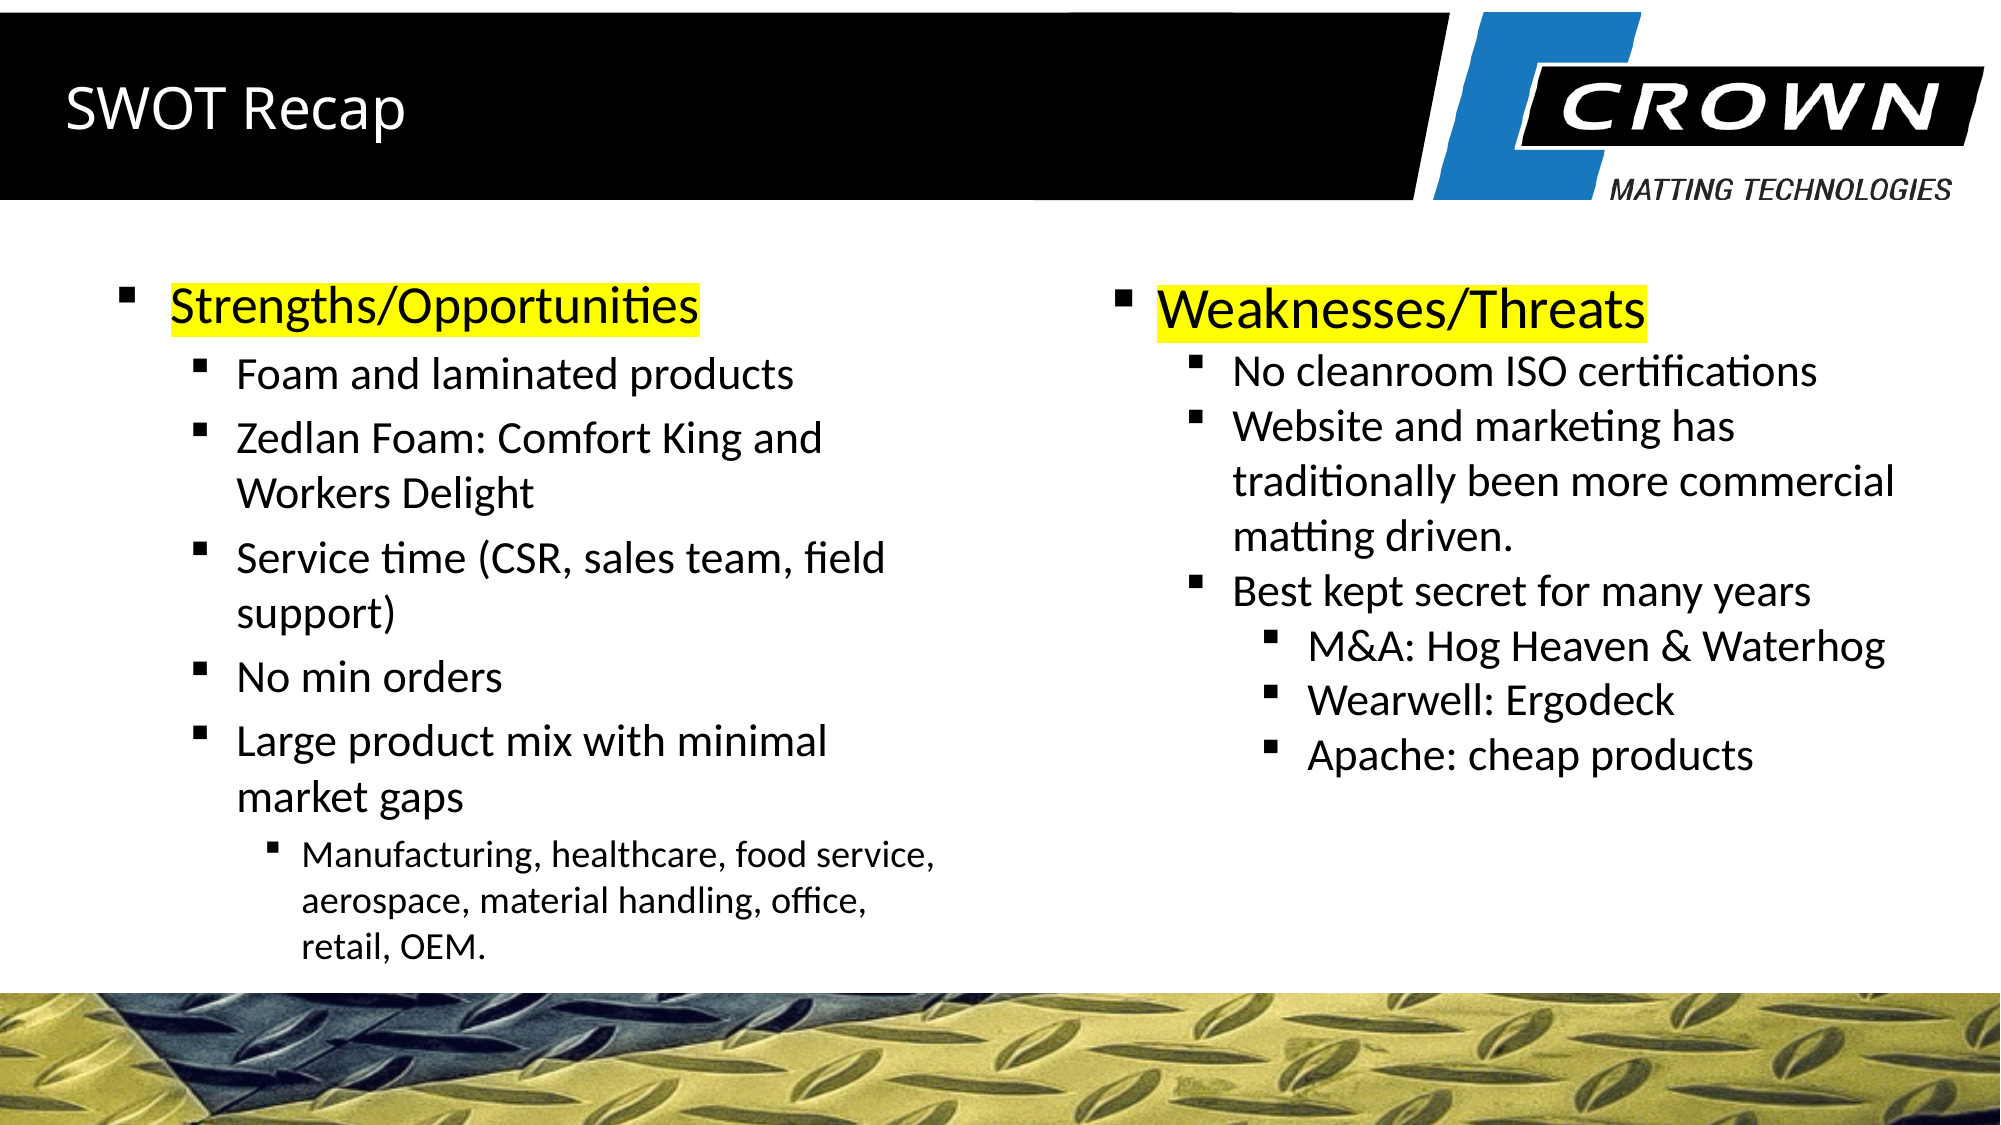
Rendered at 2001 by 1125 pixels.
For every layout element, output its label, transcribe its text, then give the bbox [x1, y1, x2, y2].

list Strengths/Opportunities Foam and laminated products Zedlan Foam: Comfort King and Workers Delight Service time (CSR, sales team, field support) No min orders Large product mix with minimal market gaps Manufacturing, healthcare, food service, aerospace, material handling, office, retail, OEM. [99, 262, 965, 975]
picture [0, 993, 2000, 1125]
picture [1433, 12, 1991, 200]
text_box Weaknesses/Threats No cleanroom ISO certifications Website and marketing has traditionally been more commercial matting driven. Best kept secret for many years M&A: Hog Heaven & Waterhog Wearwell: Ergodeck Apache: cheap products [1095, 262, 1939, 788]
title SWOT Recap [50, 37, 1375, 175]
